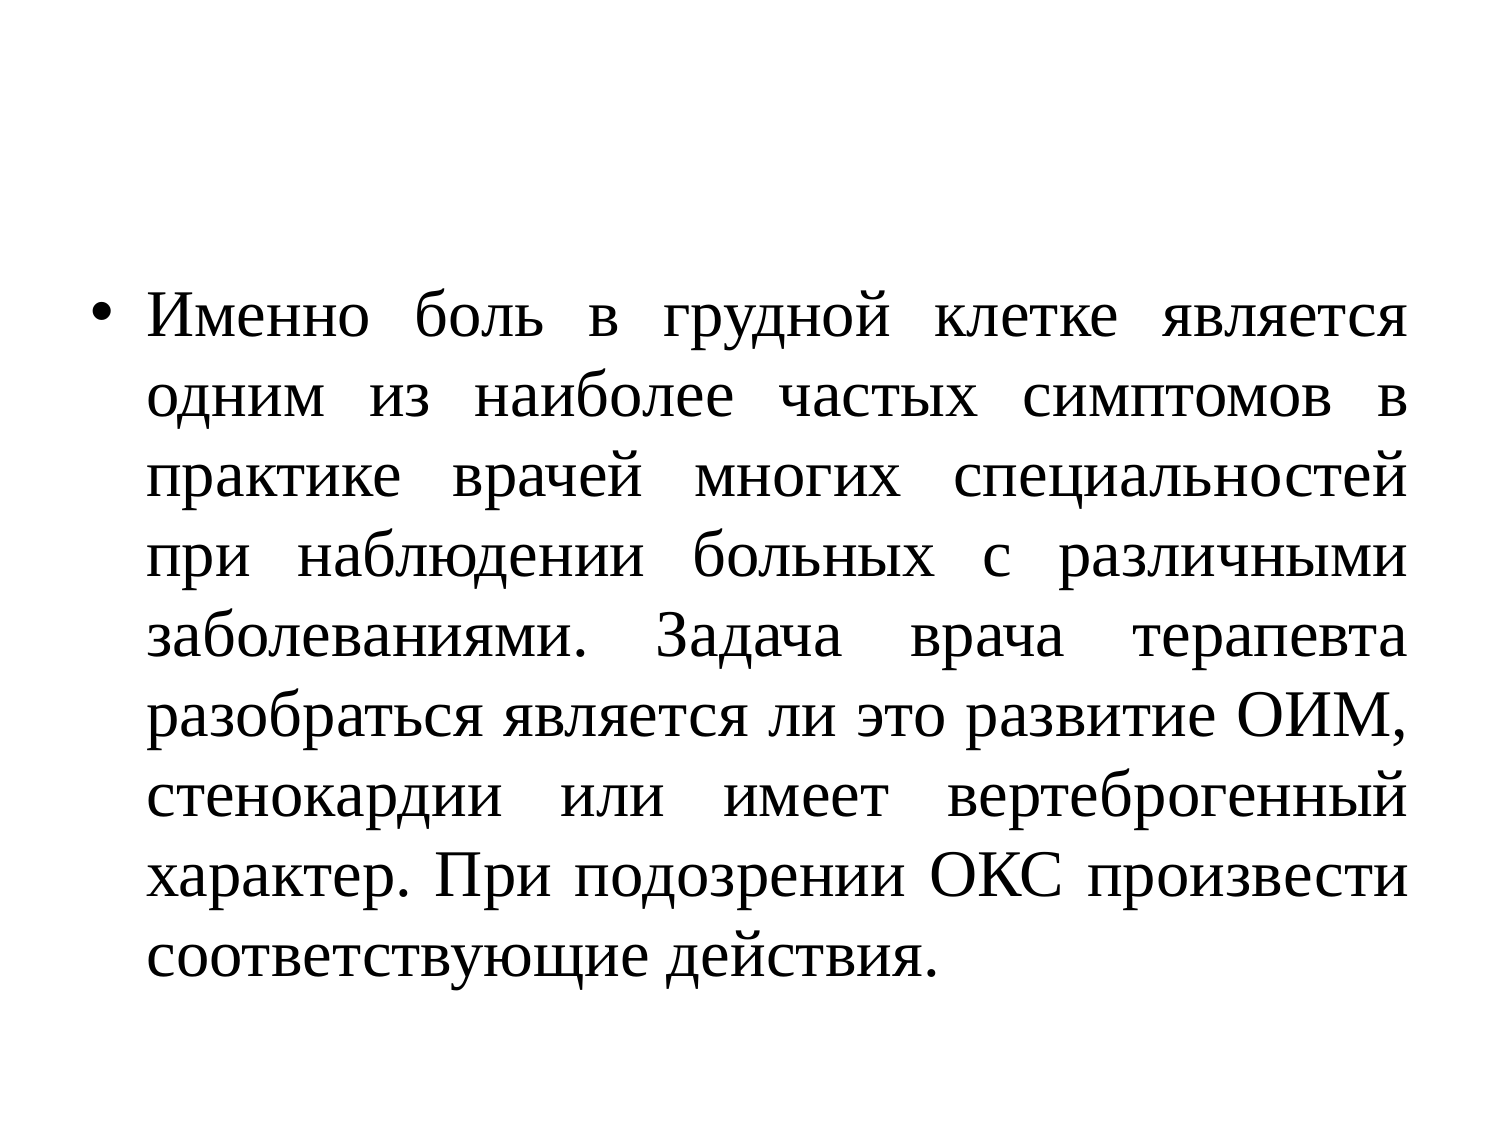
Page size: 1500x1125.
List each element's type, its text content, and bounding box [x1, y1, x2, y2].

list Именно боль в грудной клетке является одним из наиболее частых симптомов в практике врачей многих специальностей при наблюдении больных с различными заболеваниями. Задача врача терапевта разобраться является ли это развитие ОИМ, стенокардии или имеет вертеброгенный характер. При подозрении ОКС произвести соответствующие действия. [75, 262, 1425, 1005]
